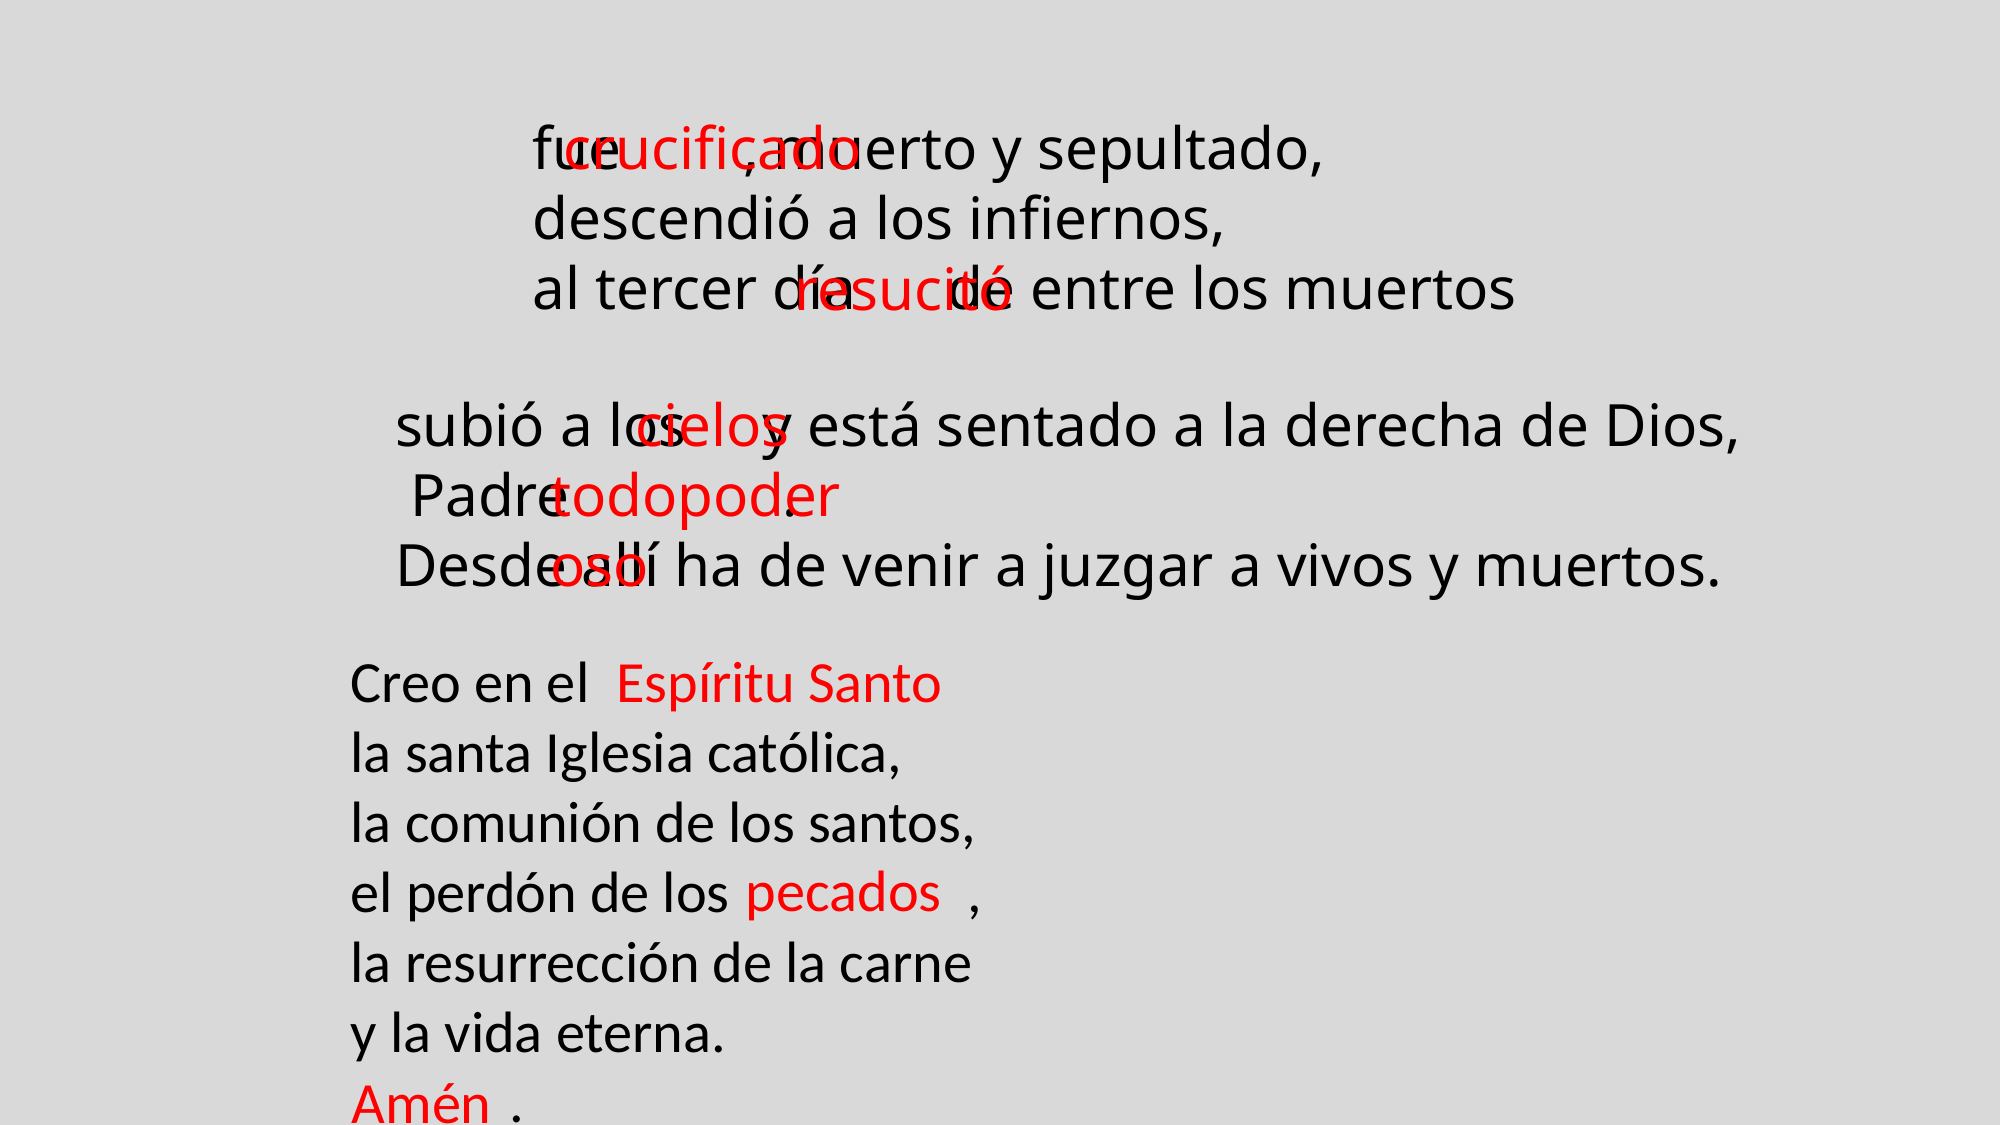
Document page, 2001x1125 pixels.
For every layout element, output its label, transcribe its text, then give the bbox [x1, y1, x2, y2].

text_box cielos [620, 381, 805, 450]
text_box todopoderoso [535, 450, 890, 605]
text_box fue , muerto y sepultado, descendió a los infiernos, al tercer día de entre los muertos [517, 103, 1548, 329]
text_box Amén [337, 1057, 507, 1125]
text_box crucificado [548, 103, 877, 189]
text_box Espíritu Santo [601, 636, 958, 722]
text_box Creo en el la santa Iglesia católica, la comunión de los santos, el perdón de los , la resurrección de la carne y la vida eterna. . [336, 636, 1264, 1125]
text_box subió a los y está sentado a la derecha de Dios, Padre . Desde allí ha de venir a juzgar a vivos y muertos. [380, 381, 1757, 651]
text_box resucitó [779, 245, 1029, 330]
text_box pecados [731, 845, 957, 931]
